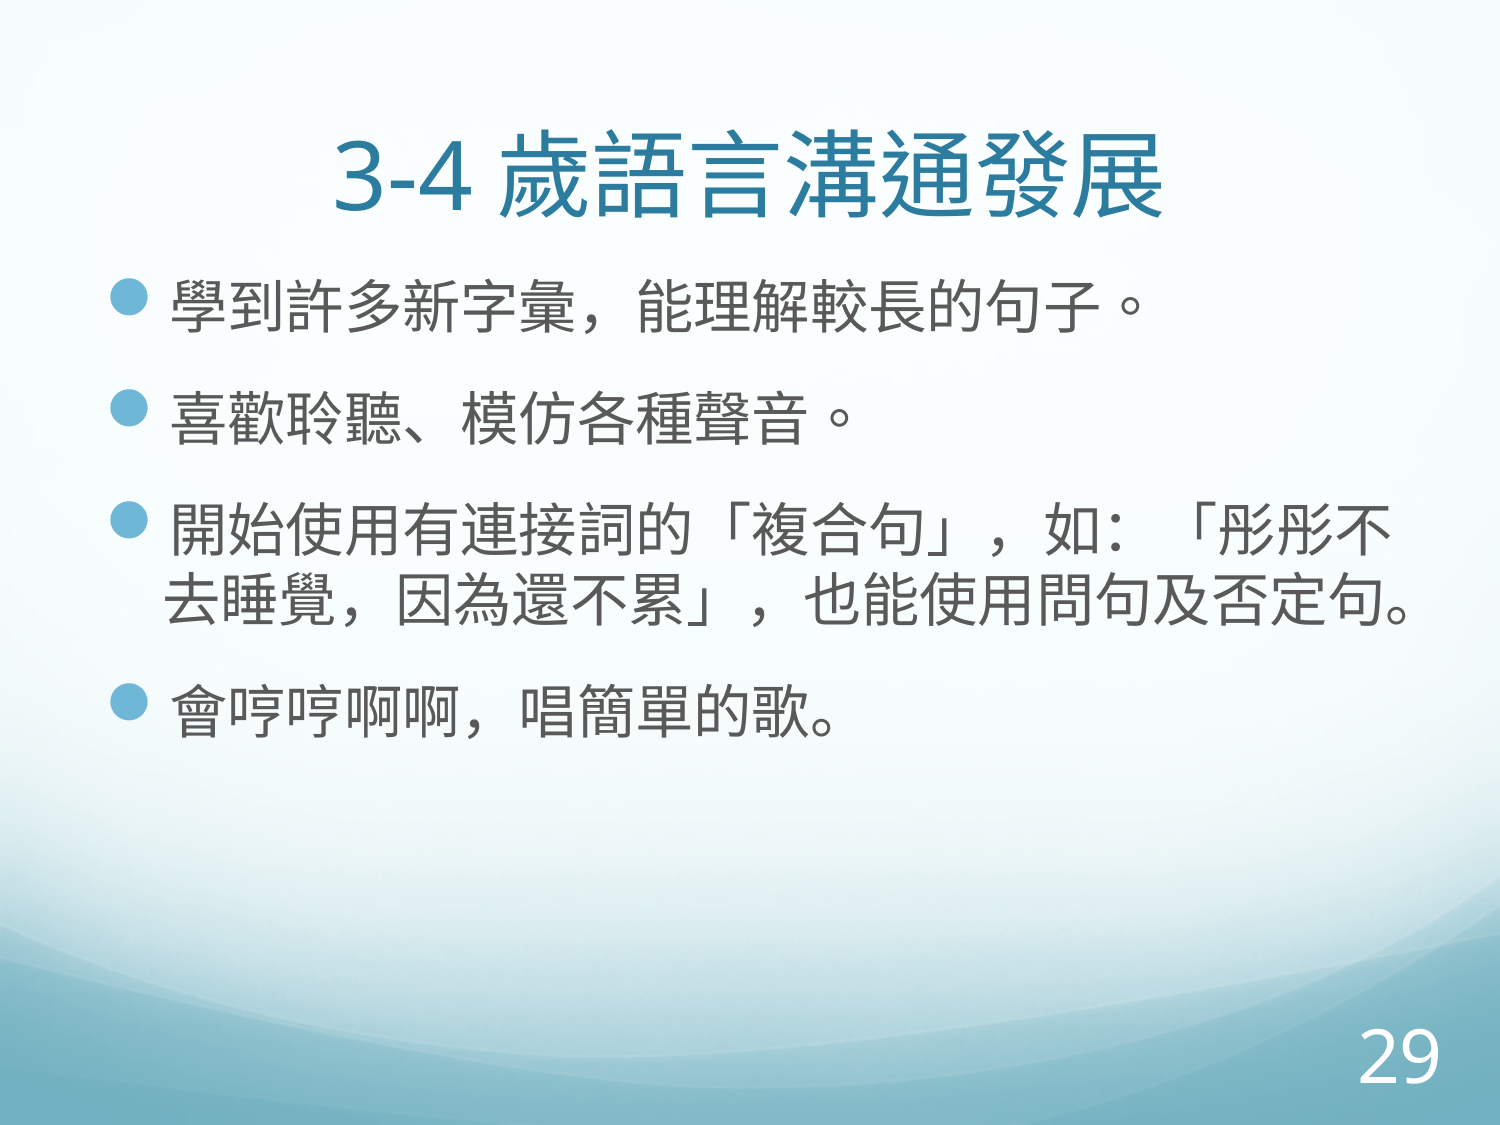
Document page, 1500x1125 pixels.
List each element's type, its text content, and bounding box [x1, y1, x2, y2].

list 學到許多新字彙，能理解較長的句子。 喜歡聆聽、模仿各種聲音。 開始使用有連接詞的「複合句」，如：「彤彤不去睡覺，因為還不累」，也能使用問句及否定句。 會哼哼啊啊，唱簡單的歌。 [90, 262, 1410, 975]
slide_number 29 [1295, 1029, 1459, 1090]
title 3-4歲語言溝通發展 [90, 17, 1410, 237]
